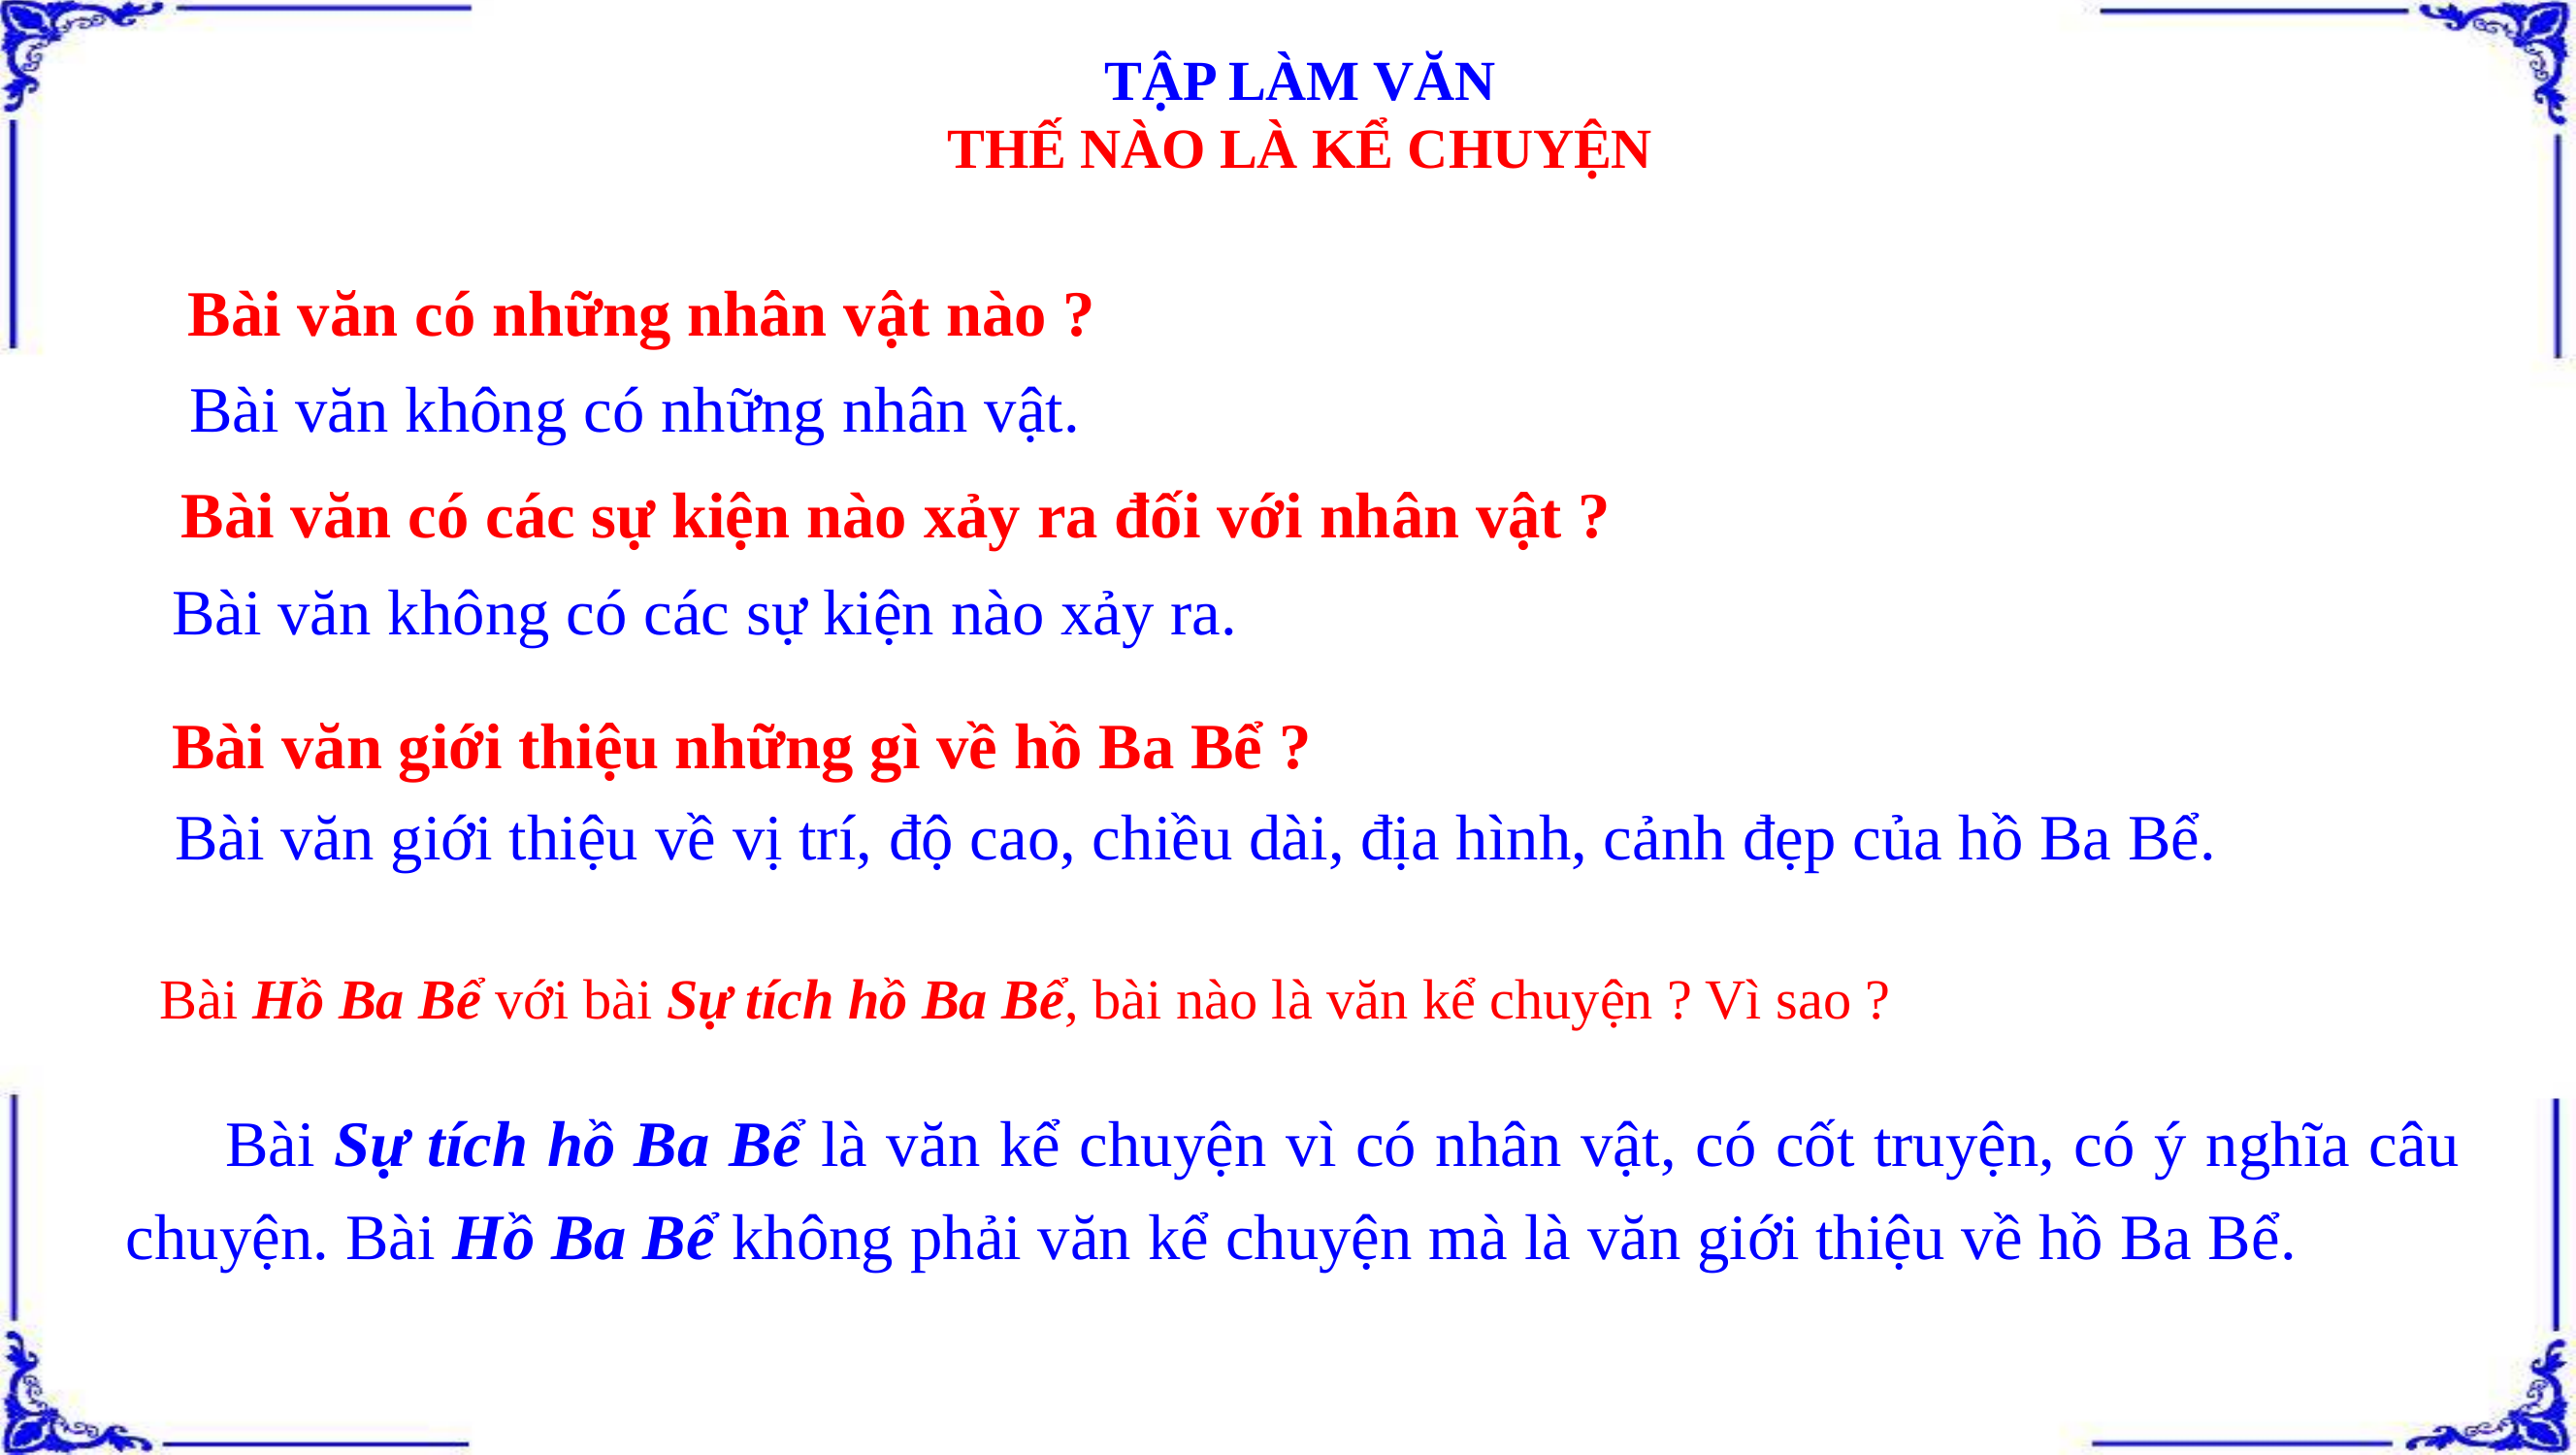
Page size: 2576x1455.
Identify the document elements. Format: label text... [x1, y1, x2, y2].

text_box Bài văn có các sự kiện nào xảy ra đối với nhân vật ? [134, 472, 2453, 580]
text_box Bài Sự tích hồ Ba Bể là văn kể chuyện vì có nhân vật, có cốt truyện, có ý nghĩa câu chuyện. Bài Hồ Ba Bể không phải văn kể chuyện mà là văn giới thiệu về hồ Ba Bể. [111, 1079, 2477, 1358]
text_box Bài Hồ Ba Bể với bài Sự tích hồ Ba Bể, bài nào là văn kể chuyện ? Vì sao ? [146, 921, 2424, 1058]
text_box TẬP LÀM VĂN THẾ NÀO LÀ KỂ CHUYỆN [571, 36, 2028, 187]
picture [0, 0, 2576, 1455]
text_box Bài văn giới thiệu những gì về hồ Ba Bể ? [157, 702, 2437, 818]
text_box Bài văn không có những nhân vật. [175, 367, 2151, 436]
text_box Bài văn không có các sự kiện nào xảy ra. [157, 569, 2437, 662]
text_box Bài văn giới thiệu về vị trí, độ cao, chiều dài, địa hình, cảnh đẹp của hồ Ba Bể. [111, 794, 2391, 946]
text_box Bài văn có những nhân vật nào ? [173, 271, 2149, 340]
